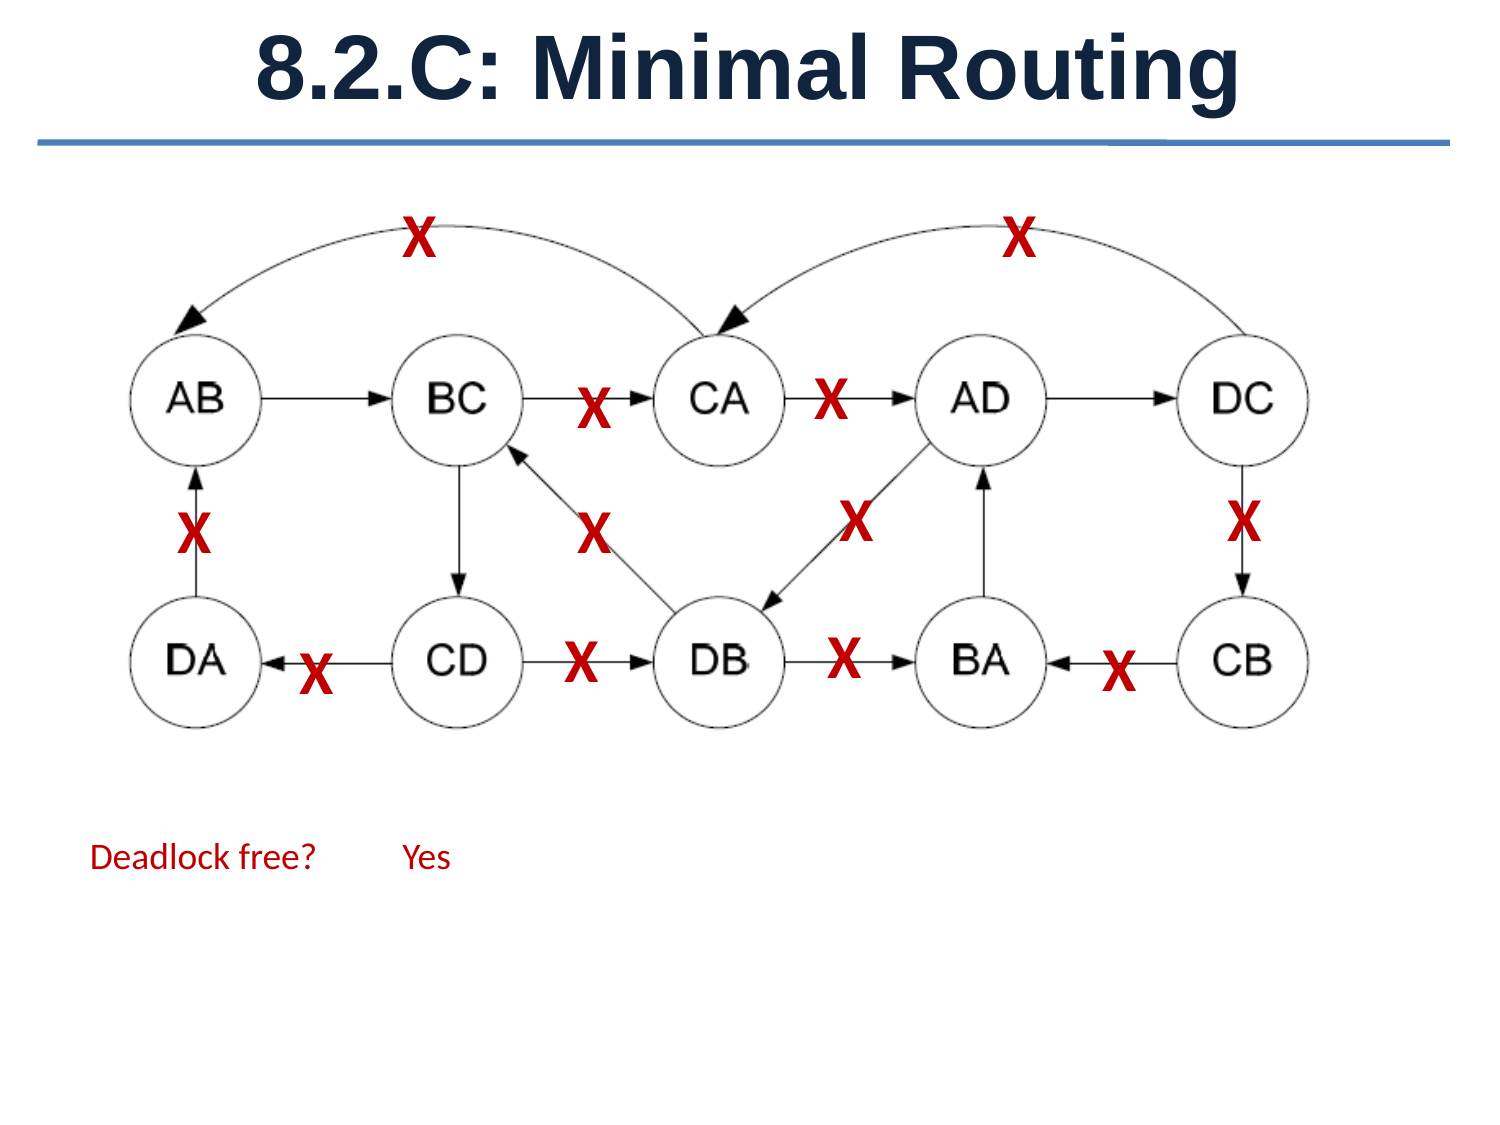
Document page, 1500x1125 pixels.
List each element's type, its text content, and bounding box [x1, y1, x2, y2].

text_box Yes [387, 824, 663, 885]
text_box 8.2.C: Minimal Routing [74, 0, 1425, 130]
text_box Deadlock free? [75, 824, 350, 885]
picture [37, 187, 1410, 763]
